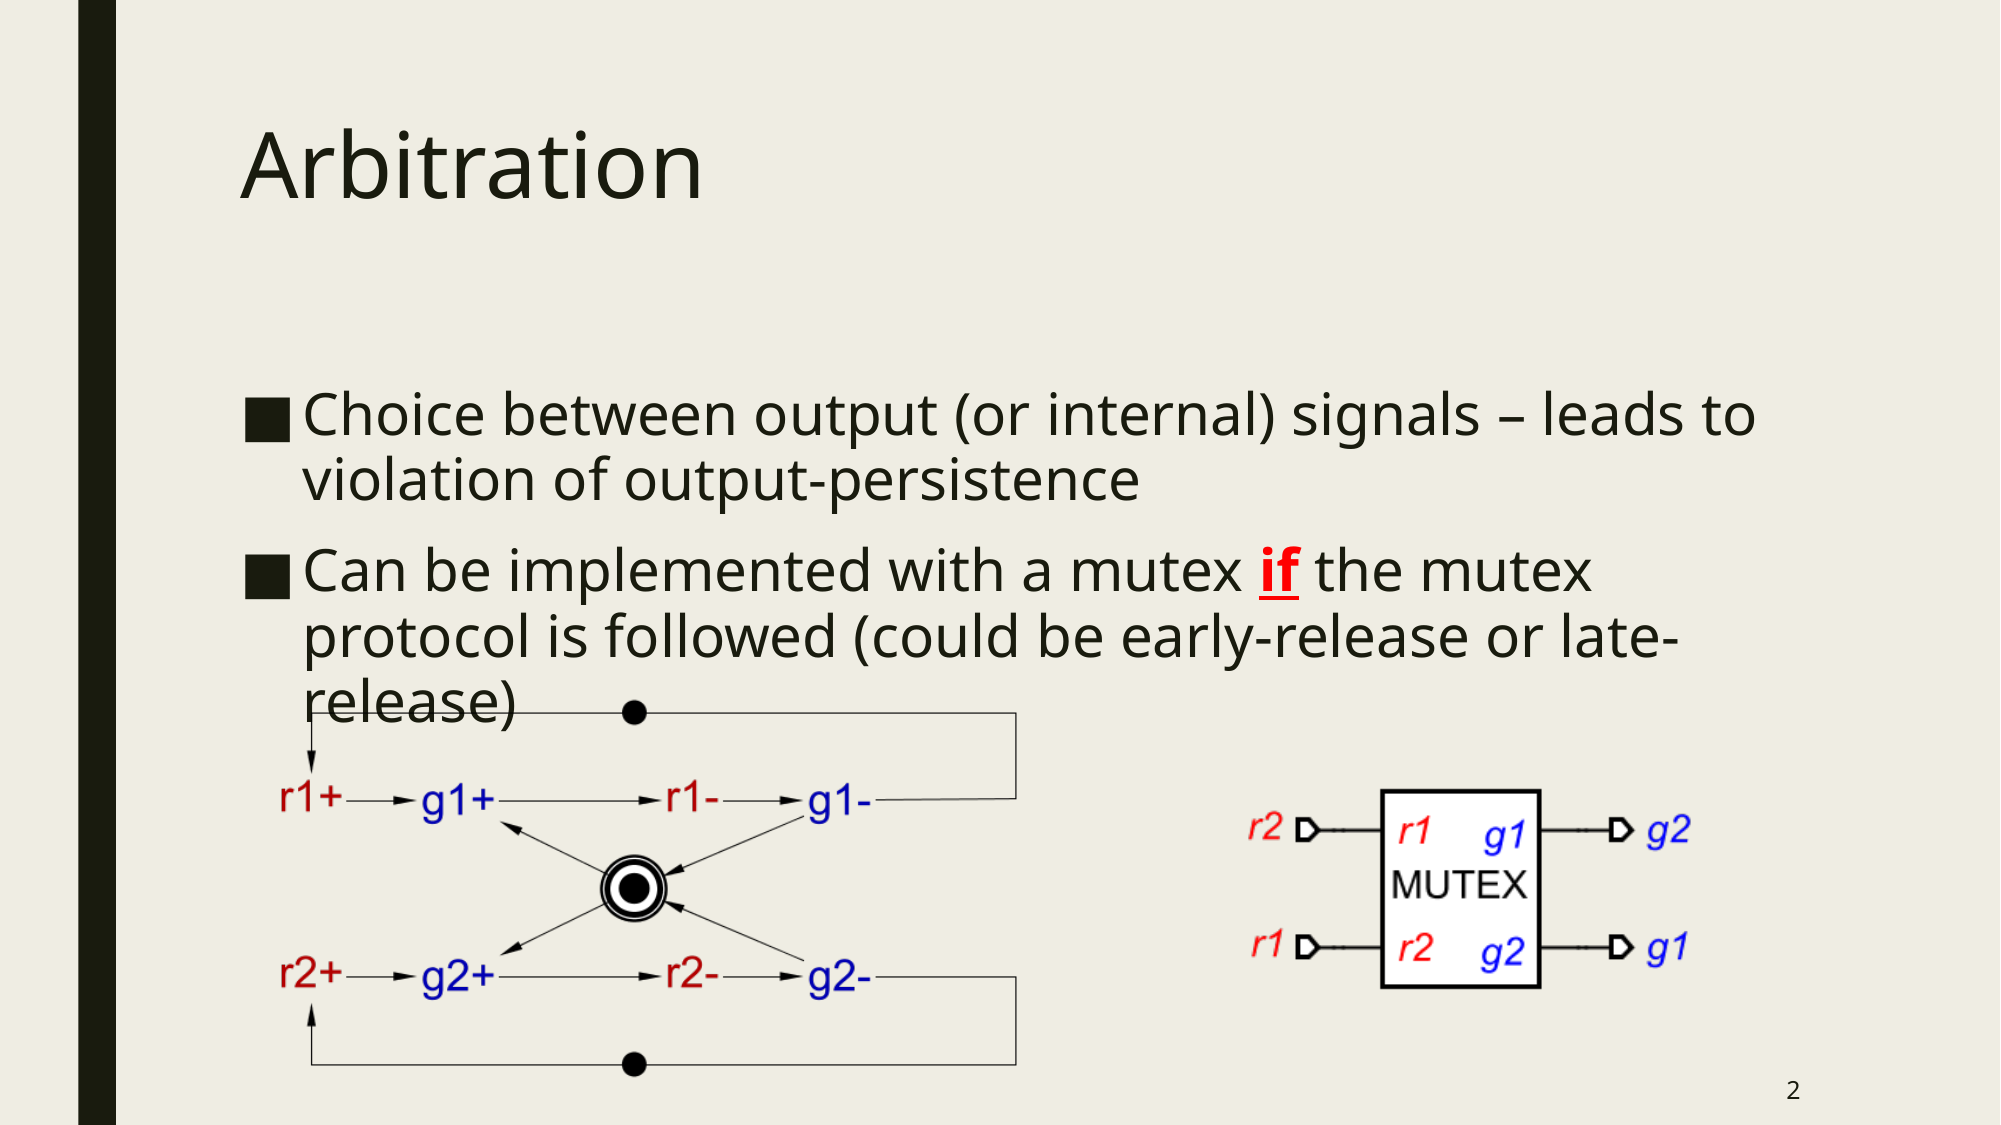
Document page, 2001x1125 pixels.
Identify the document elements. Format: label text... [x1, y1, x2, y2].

slide_number 2 [1553, 1058, 1816, 1125]
picture [270, 695, 1033, 1082]
picture [1241, 783, 1697, 995]
title Arbitration [225, 112, 1800, 357]
list Choice between output (or internal) signals – leads to violation of output-persistence Can be implemented with a mutex if the mutex protocol is followed (could be early-release or late-release) [225, 375, 1800, 963]
